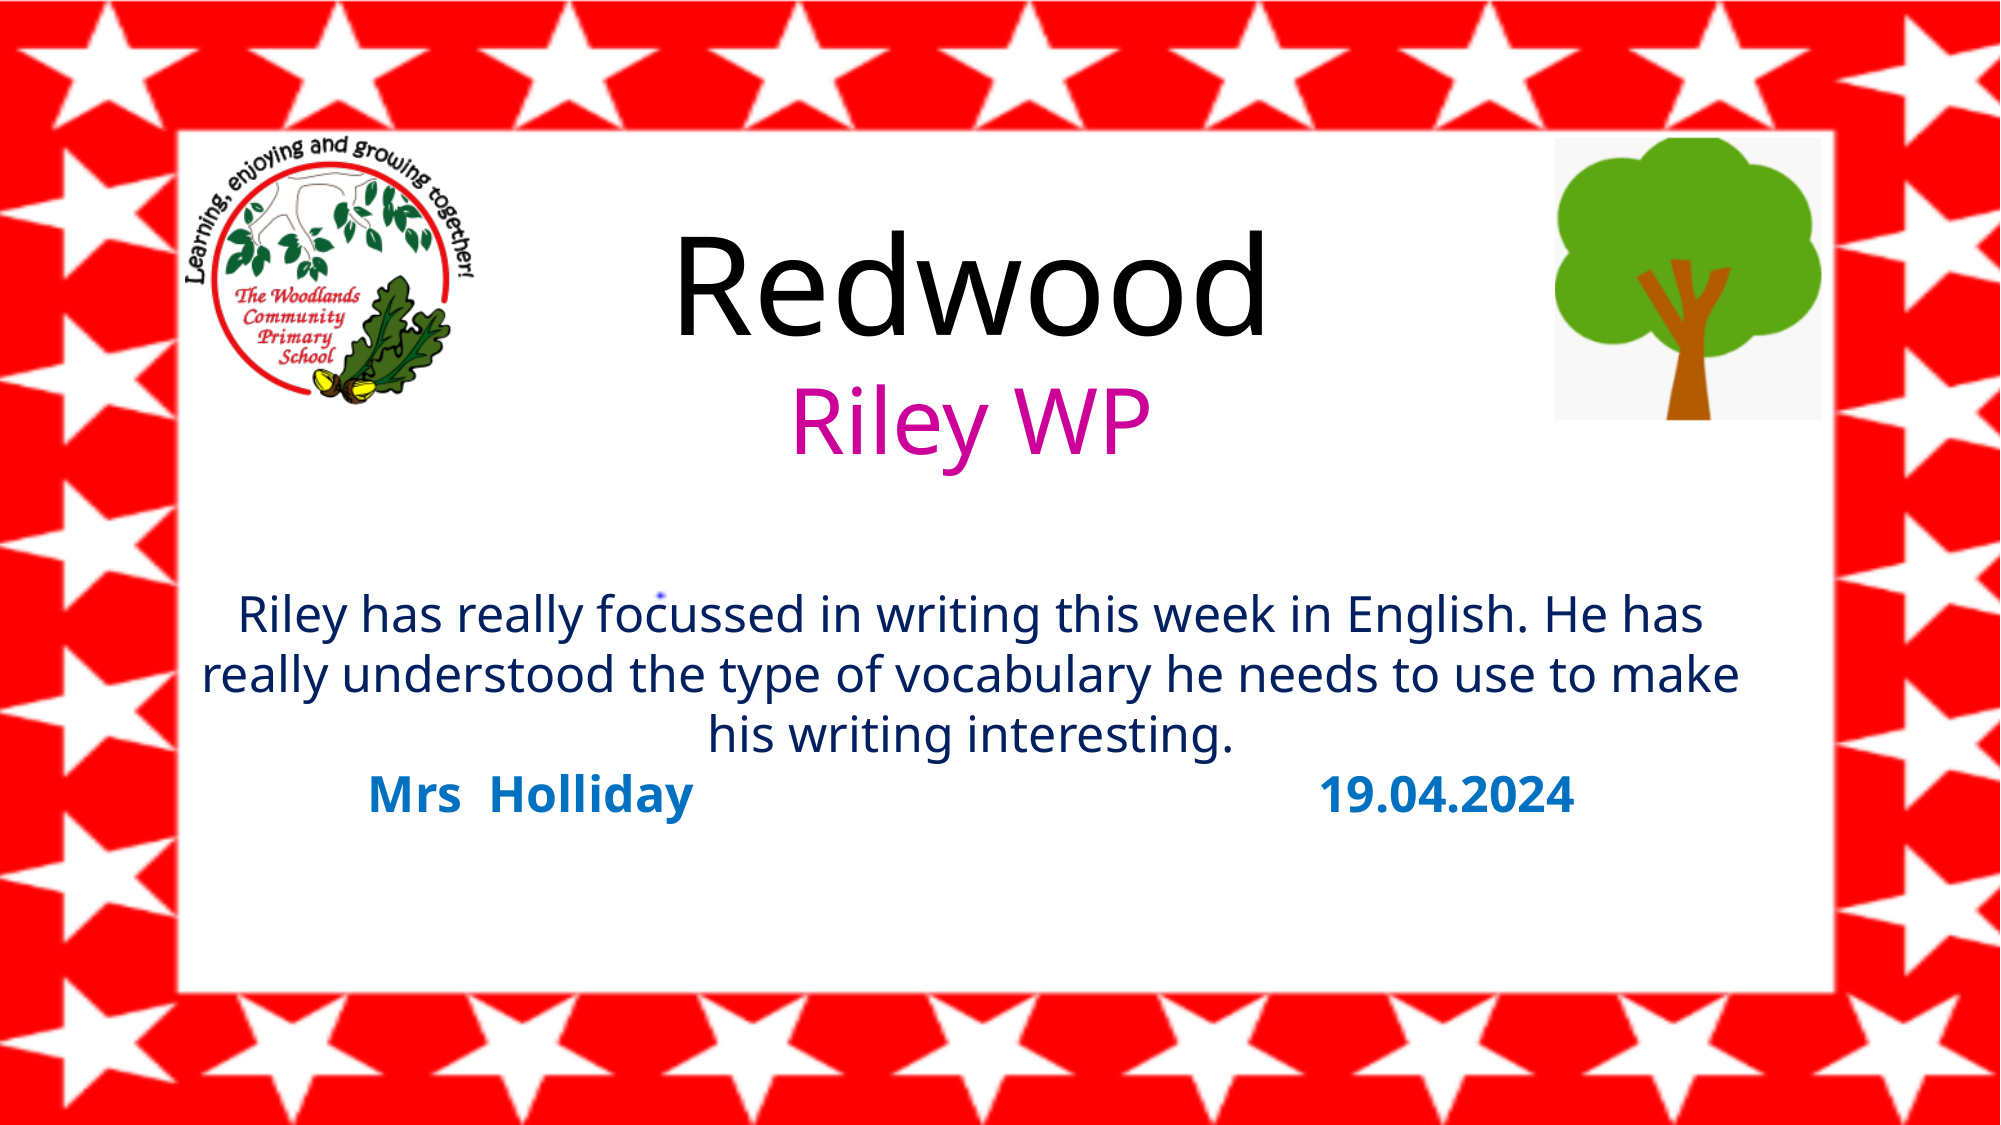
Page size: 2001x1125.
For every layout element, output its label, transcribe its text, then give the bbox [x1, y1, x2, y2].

text_box Redwood Riley WP Riley has really focussed in writing this week in English. He has really understood the type of vocabulary he needs to use to make his writing interesting. Mrs Holliday 19.04.2024 [172, 190, 437, 891]
text_box Redwood Riley WP Riley has really focussed in writing this week in English. He has really understood the type of vocabulary he needs to use to make his writing interesting. Mrs Holliday 19.04.2024 [1563, 422, 1771, 891]
picture [0, 0, 2000, 1125]
